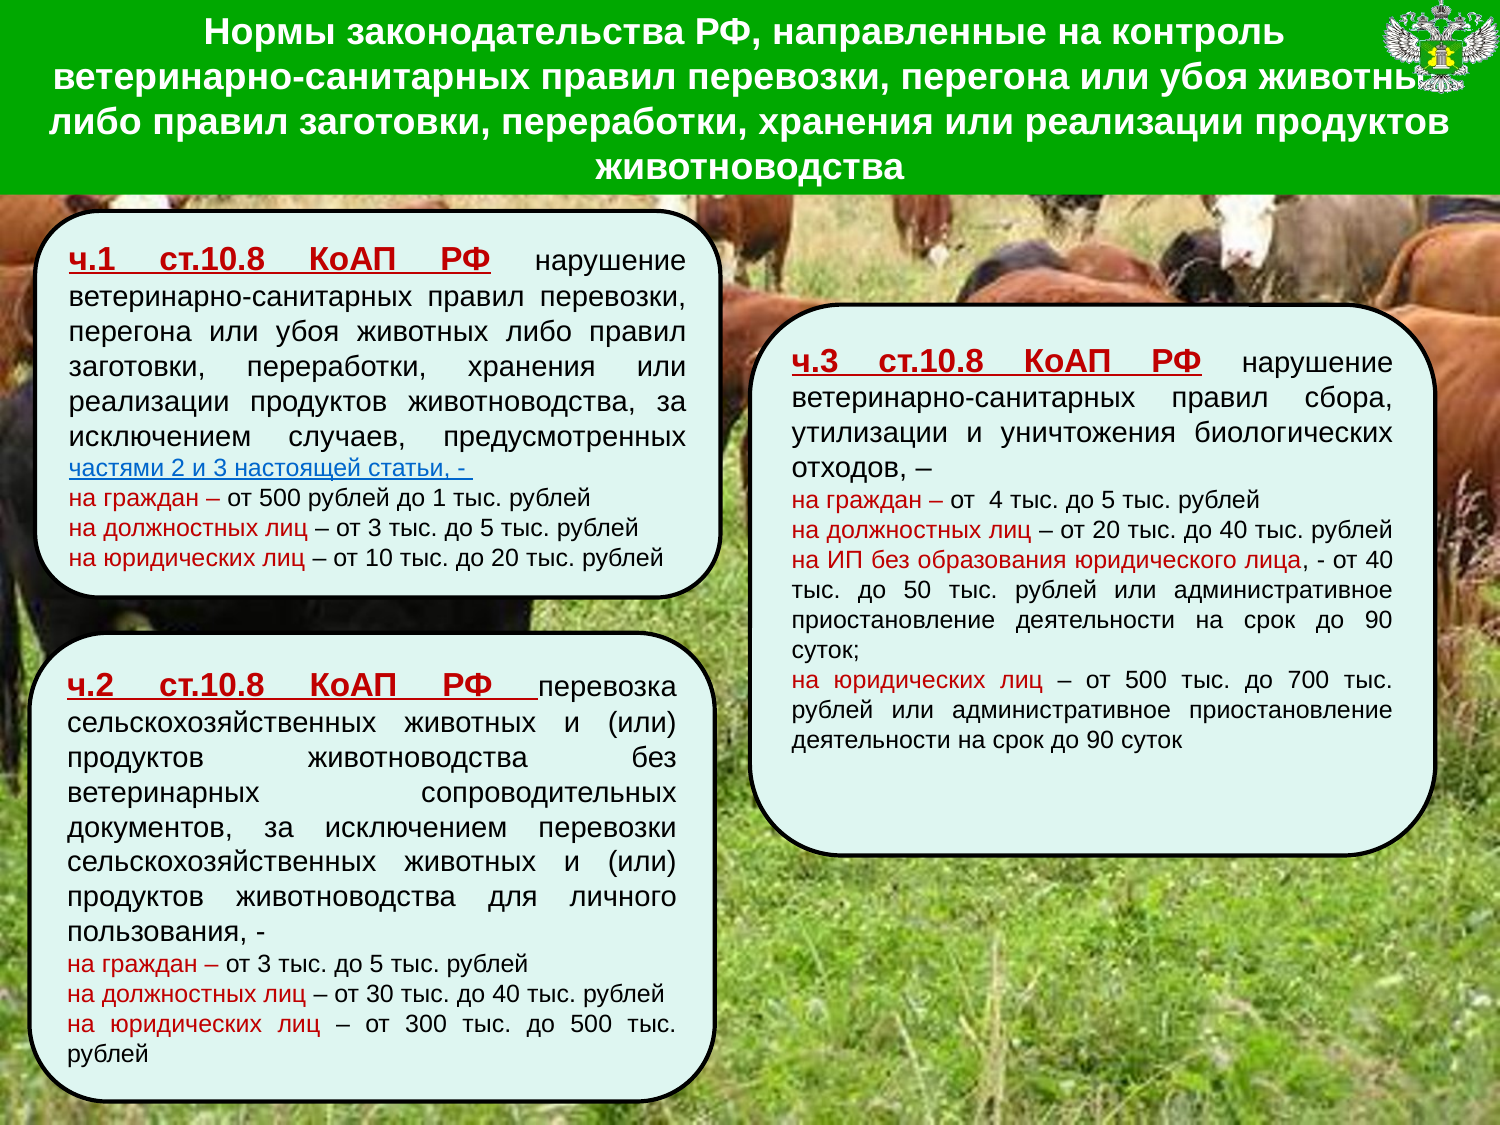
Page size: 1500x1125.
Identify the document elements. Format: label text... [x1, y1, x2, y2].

text_box ч.1 ст.10.8 КоАП РФ нарушение ветеринарно-санитарных правил перевозки, перегона или убоя животных либо правил заготовки, переработки, хранения или реализации продуктов животноводства, за исключением случаев, предусмотренных частями 2 и 3 настоящей статьи, - на граждан – от 500 рублей до 1 тыс. рублей на должностных лиц – от 3 тыс. до 5 тыс. рублей на юридических лиц – от 10 тыс. до 20 тыс. рублей [32, 208, 723, 600]
text_box ч.3 ст.10.8 КоАП РФ нарушение ветеринарно-санитарных правил сбора, утилизации и уничтожения биологических отходов, – на граждан – от 4 тыс. до 5 тыс. рублей на должностных лиц – от 20 тыс. до 40 тыс. рублей на ИП без образования юридического лица, - от 40 тыс. до 50 тыс. рублей или административное приостановление деятельности на срок до 90 суток; на юридических лиц – от 500 тыс. до 700 тыс. рублей или административное приостановление деятельности на срок до 90 суток [747, 302, 1438, 858]
picture [0, 195, 1500, 1125]
text_box Нормы законодательства РФ, направленные на контроль ветеринарно-санитарных правил перевозки, перегона или убоя животных либо правил заготовки, переработки, хранения или реализации продуктов животноводства [0, 0, 1500, 195]
text_box ч.2 ст.10.8 КоАП РФ перевозка сельскохозяйственных животных и (или) продуктов животноводства без ветеринарных сопроводительных документов, за исключением перевозки сельскохозяйственных животных и (или) продуктов животноводства для личного пользования, - на граждан – от 3 тыс. до 5 тыс. рублей на должностных лиц – от 30 тыс. до 40 тыс. рублей на юридических лиц – от 300 тыс. до 500 тыс. рублей [27, 630, 717, 1104]
picture [1382, 0, 1500, 94]
